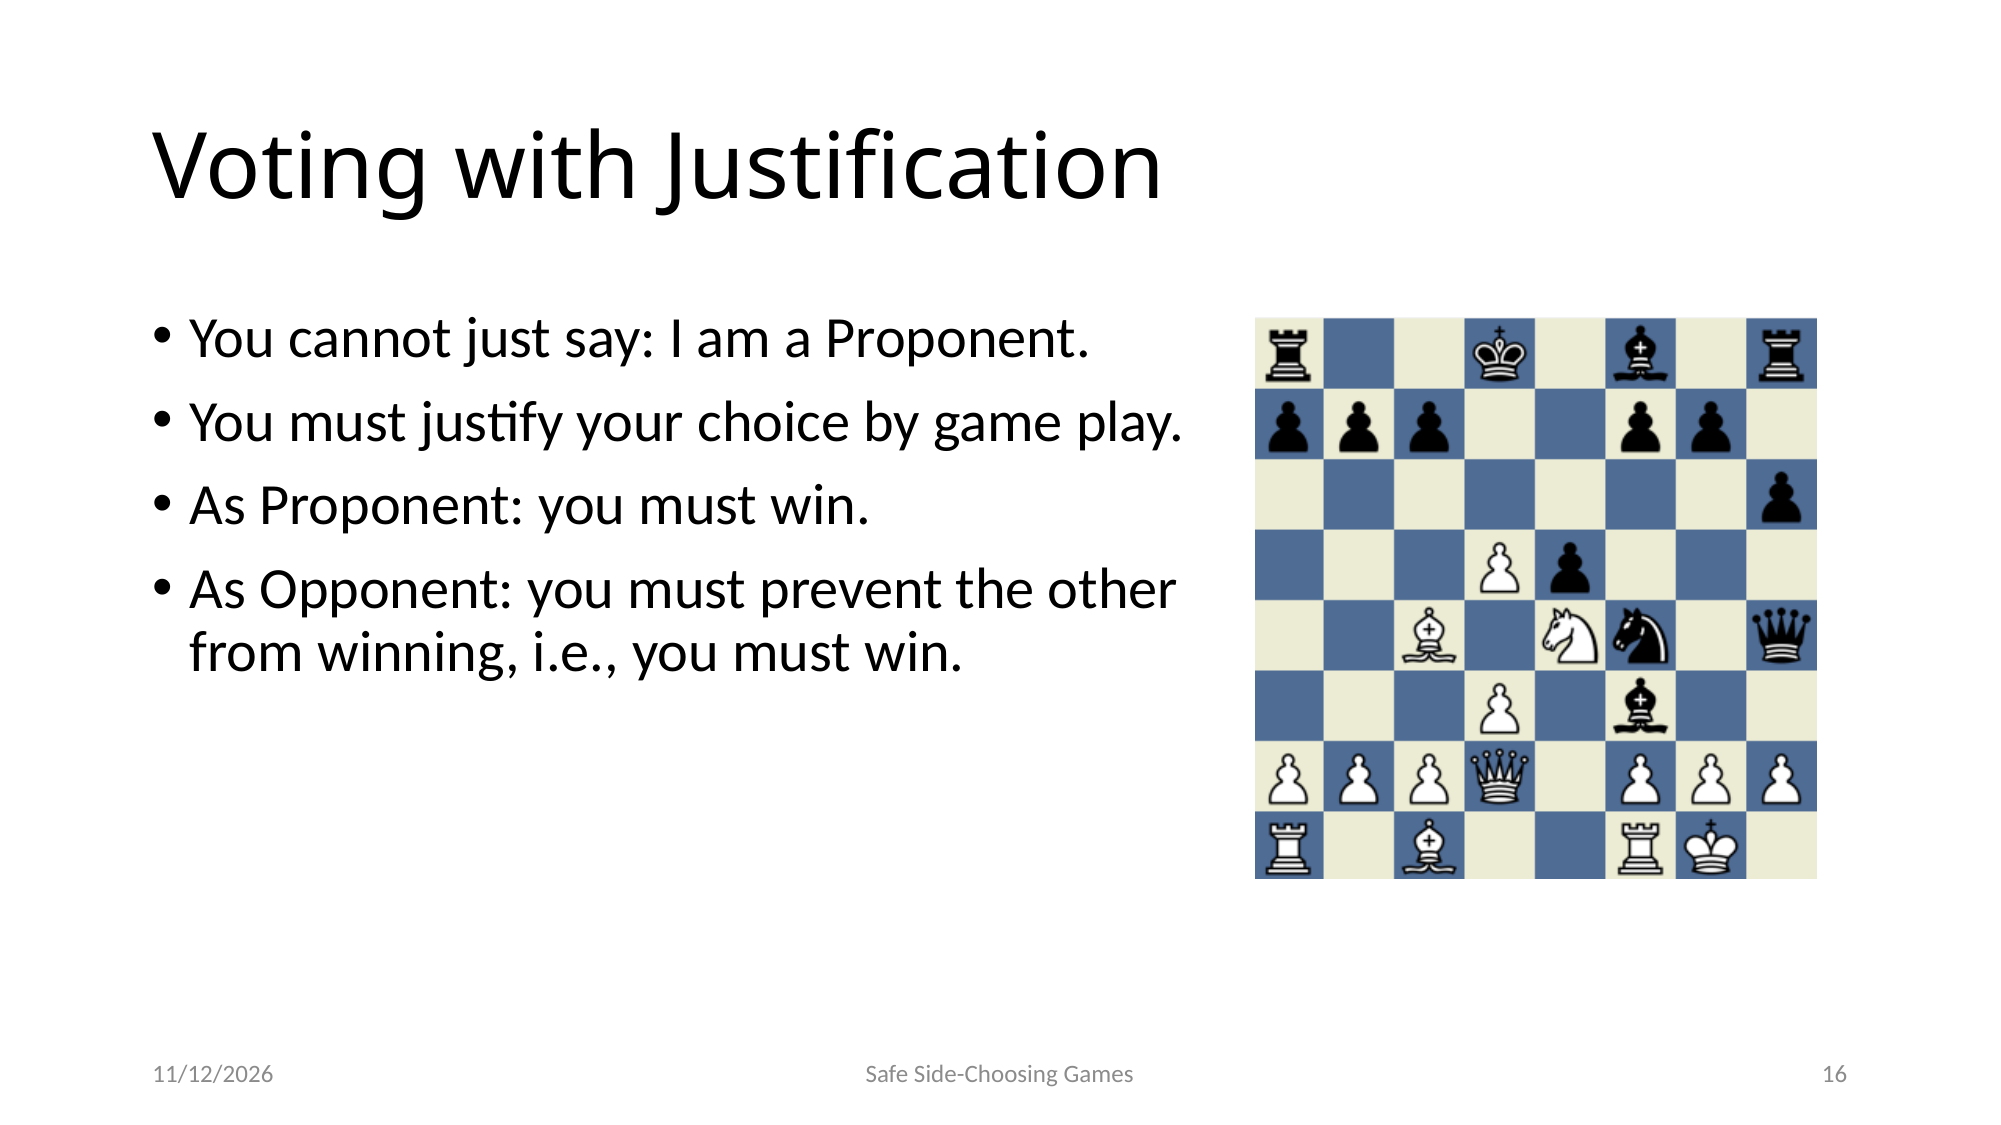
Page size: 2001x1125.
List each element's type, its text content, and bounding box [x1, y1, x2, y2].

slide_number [137, 1042, 588, 1103]
picture [1255, 317, 1817, 879]
title Voting with Justification [137, 59, 1863, 278]
list You cannot just say: I am a Proponent. You must justify your choice by game play. As Proponent: you must win. As Opponent: you must prevent the other from winning, i.e., you must win. [137, 299, 1217, 1014]
footer Safe Side-Choosing Games [662, 1042, 1338, 1103]
slide_number 16 [1412, 1042, 1863, 1103]
